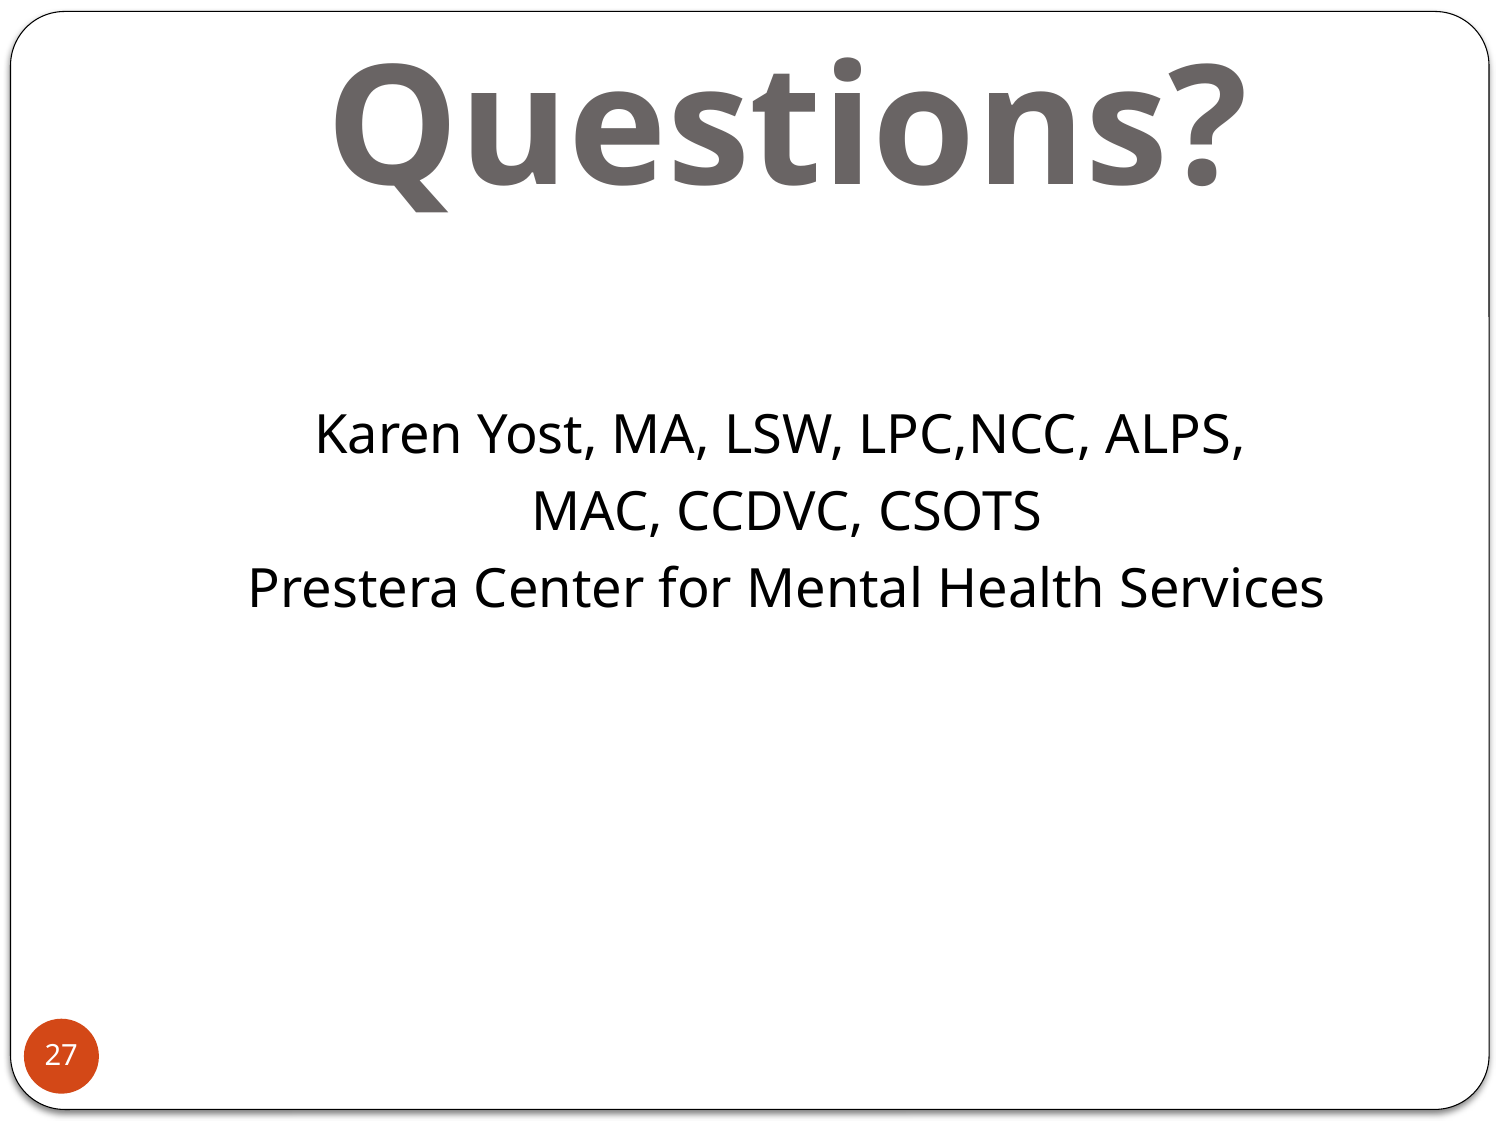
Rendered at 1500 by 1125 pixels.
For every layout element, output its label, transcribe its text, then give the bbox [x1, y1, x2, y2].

slide_number 27 [23, 1018, 99, 1094]
title Questions? [150, 45, 1425, 233]
list Karen Yost, MA, LSW, LPC,NCC, ALPS, MAC, CCDVC, CSOTS Prestera Center for Mental Health Services [150, 237, 1425, 988]
